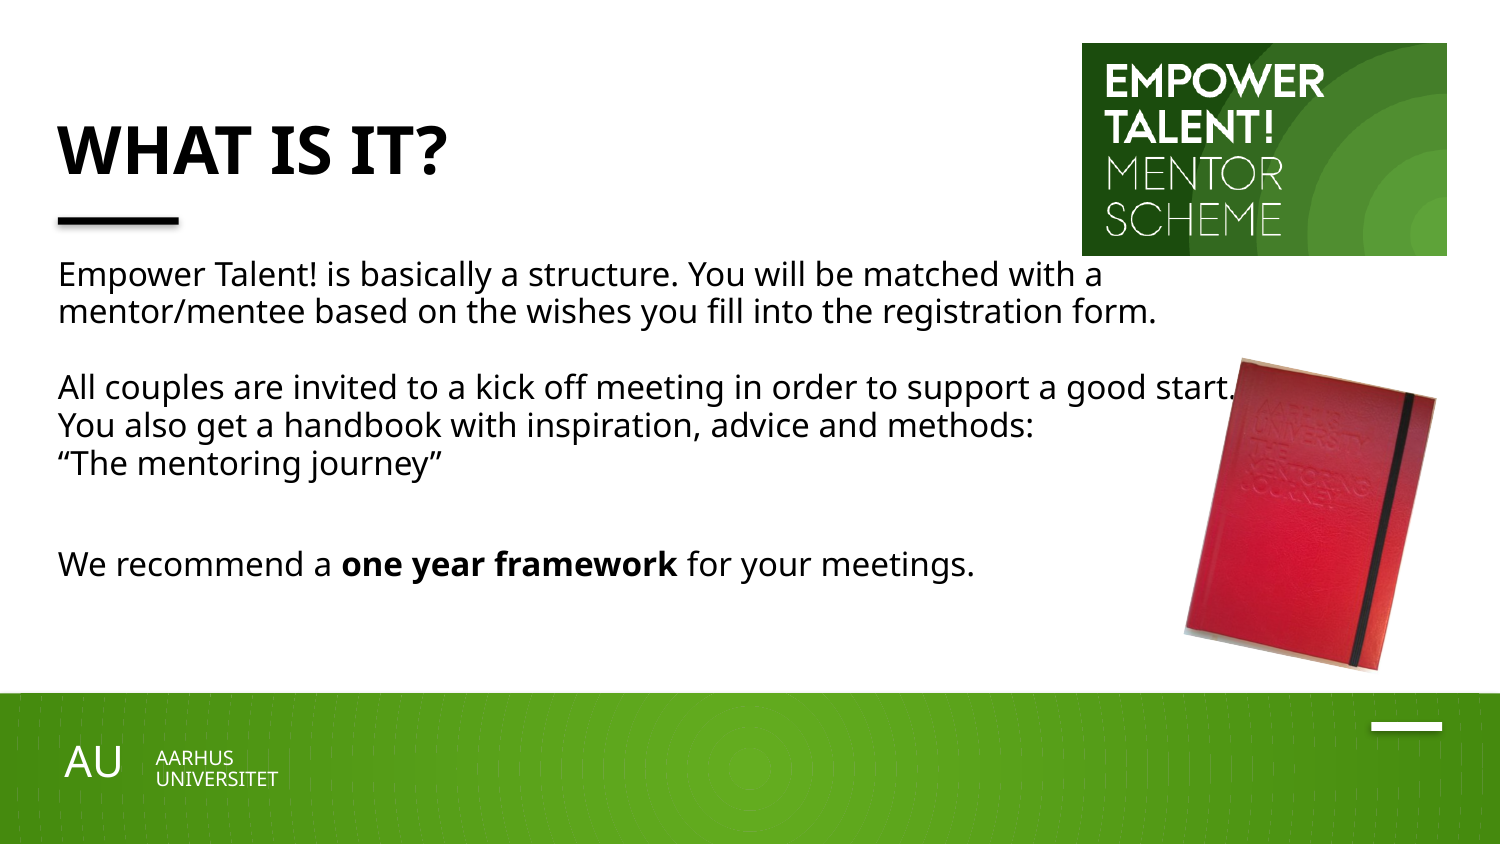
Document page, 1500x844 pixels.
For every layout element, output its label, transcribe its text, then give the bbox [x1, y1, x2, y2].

list Empower Talent! is basically a structure. You will be matched with a mentor/mentee based on the wishes you fill into the registration form. All couples are invited to a kick off meeting in order to support a good start. You also get a handbook with inspiration, advice and methods: “The mentoring journey” We recommend a one year framework for your meetings. [57, 255, 1443, 673]
picture [1184, 358, 1436, 674]
picture [1082, 43, 1448, 256]
title What is it? [57, 27, 1443, 189]
